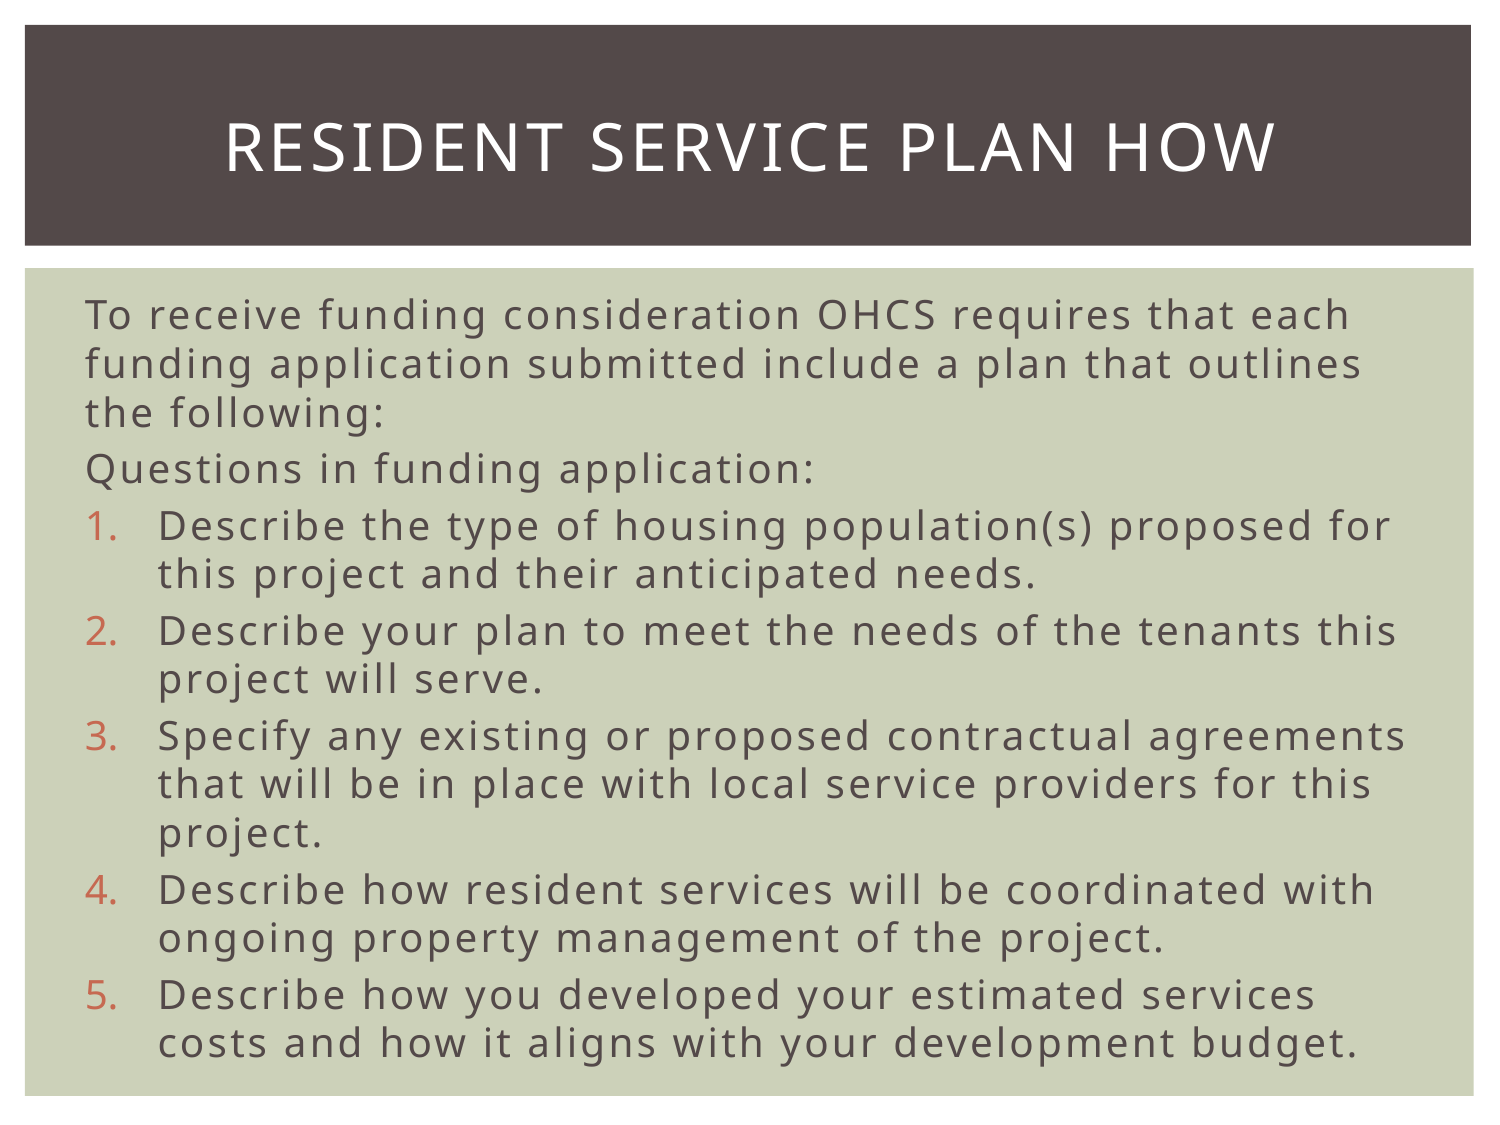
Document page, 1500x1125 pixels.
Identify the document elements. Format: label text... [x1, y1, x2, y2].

list To receive funding consideration OHCS requires that each funding application submitted include a plan that outlines the following: Questions in funding application: Describe the type of housing population(s) proposed for this project and their anticipated needs. Describe your plan to meet the needs of the tenants this project will serve. Specify any existing or proposed contractual agreements that will be in place with local service providers for this project. Describe how resident services will be coordinated with ongoing property management of the project. Describe how you developed your estimated services costs and how it aligns with your development budget. [62, 281, 1442, 1075]
title Resident service plan how [62, 58, 1438, 232]
